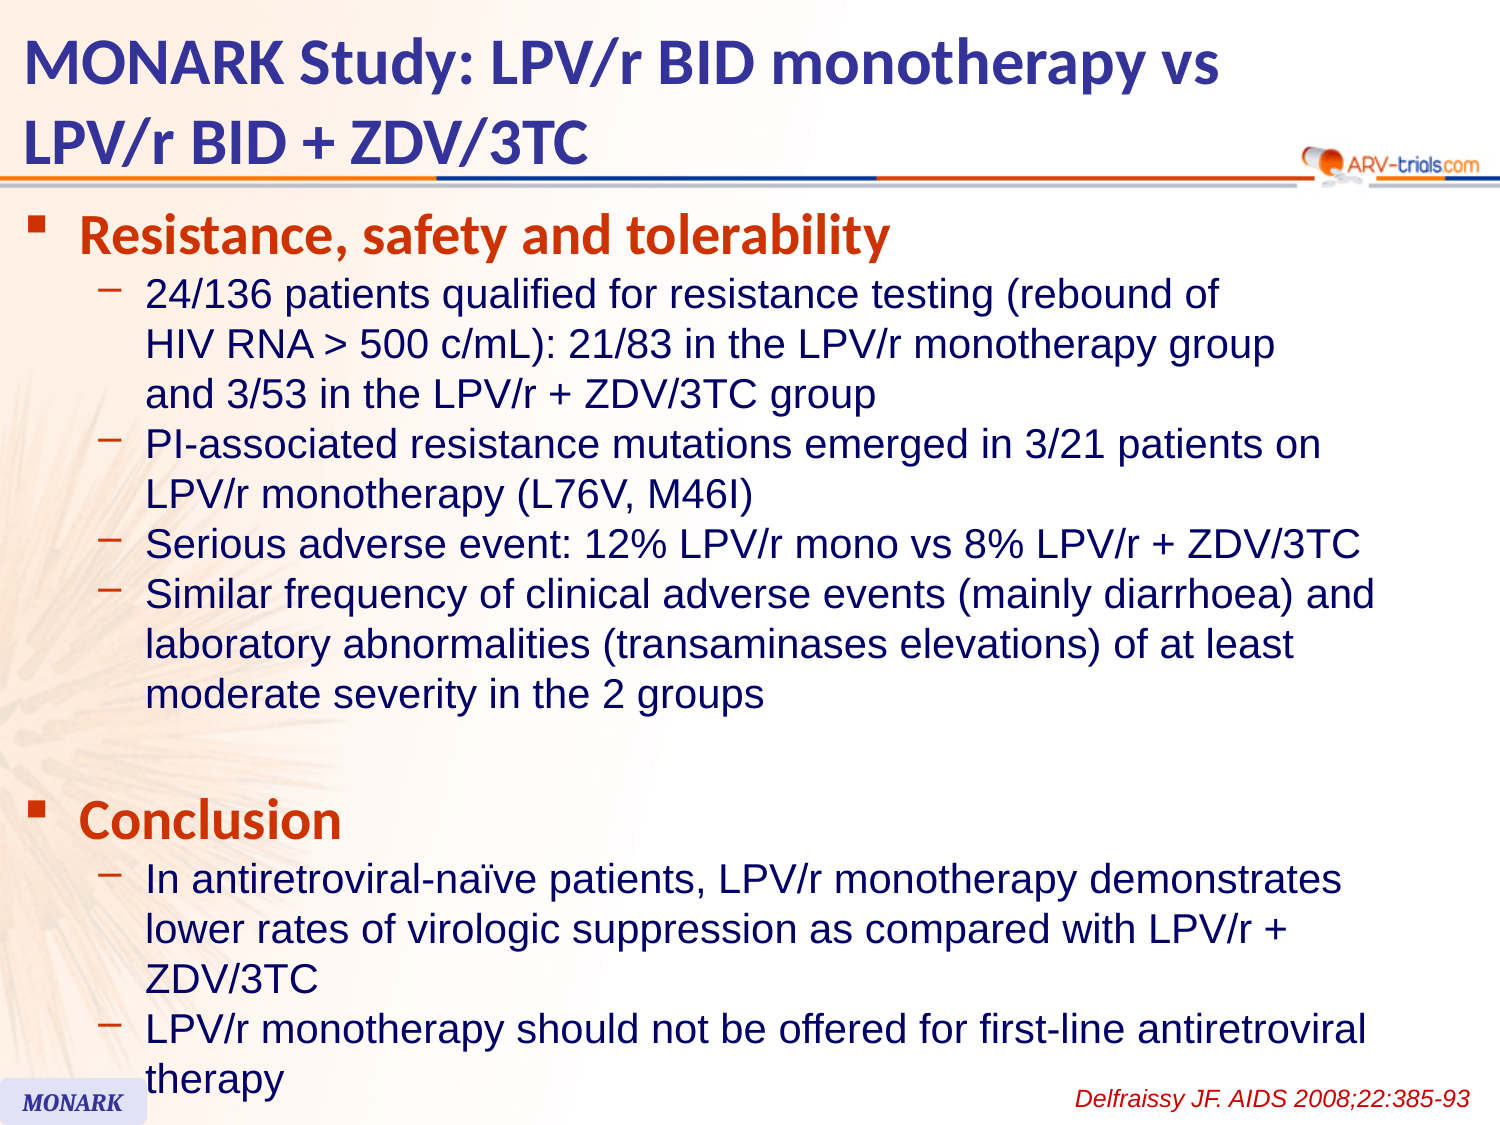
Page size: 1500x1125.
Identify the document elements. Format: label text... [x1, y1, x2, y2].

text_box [0, 1077, 148, 1125]
list Resistance, safety and tolerability 24/136 patients qualified for resistance testing (rebound of HIV RNA > 500 c/mL): 21/83 in the LPV/r monotherapy group and 3/53 in the LPV/r + ZDV/3TC group PI-associated resistance mutations emerged in 3/21 patients on LPV/r monotherapy (L76V, M46I) Serious adverse event: 12% LPV/r mono vs 8% LPV/r + ZDV/3TC Similar frequency of clinical adverse events (mainly diarrhoea) and laboratory abnormalities (transaminases elevations) of at least moderate severity in the 2 groups Conclusion In antiretroviral-naïve patients, LPV/r monotherapy demonstrates lower rates of virologic suppression as compared with LPV/r + ZDV/3TC LPV/r monotherapy should not be offered for first-line antiretroviral therapy [8, 196, 1452, 1067]
title MONARK Study: LPV/r BID monotherapy vs LPV/r BID + ZDV/3TC [8, 7, 1353, 189]
picture [0, 0, 1500, 1125]
text_box Delfraissy JF. AIDS 2008;22:385-93 [1060, 1075, 1486, 1121]
